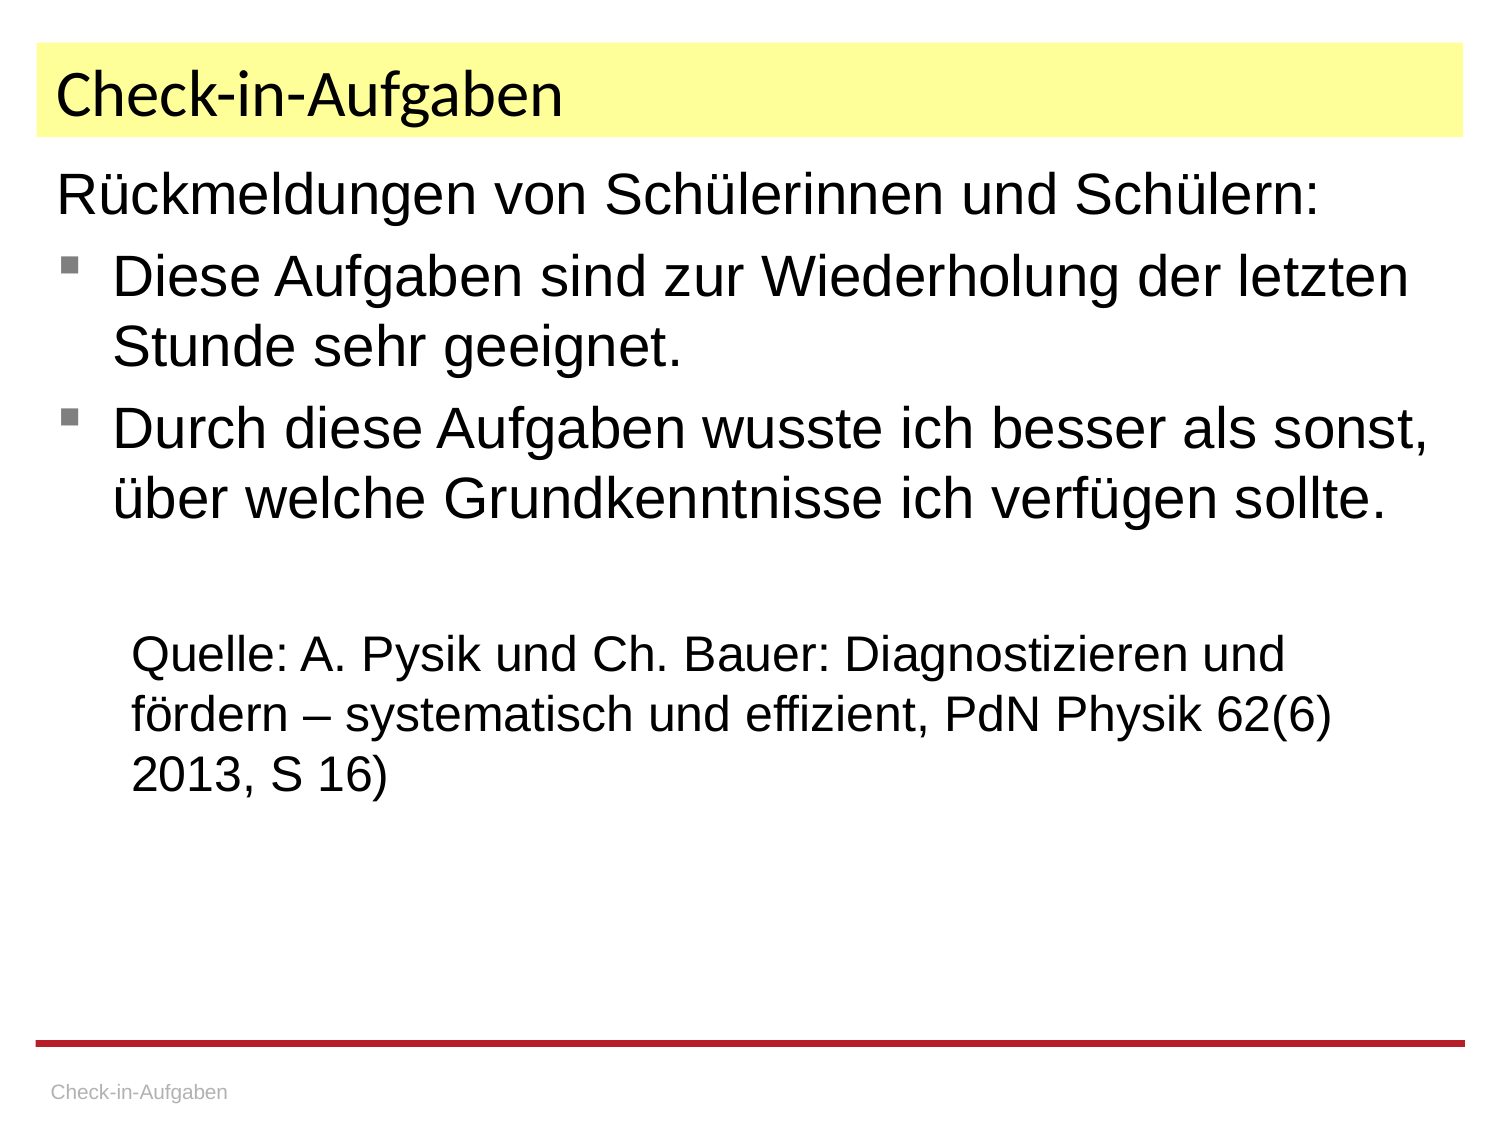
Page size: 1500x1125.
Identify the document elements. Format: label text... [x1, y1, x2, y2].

title Check-in-Aufgaben [41, 42, 1459, 149]
list Rückmeldungen von Schülerinnen und Schülern: Diese Aufgaben sind zur Wiederholung der letzten Stunde sehr geeignet. Durch diese Aufgaben wusste ich besser als sonst, über welche Grundkenntnisse ich verfügen sollte. Quelle: A. Pysik und Ch. Bauer: Diagnostizieren und fördern – systematisch und effizient, PdN Physik 62(6) 2013, S 16) [41, 149, 1459, 1024]
footer Check-in-Aufgaben [35, 1061, 768, 1122]
